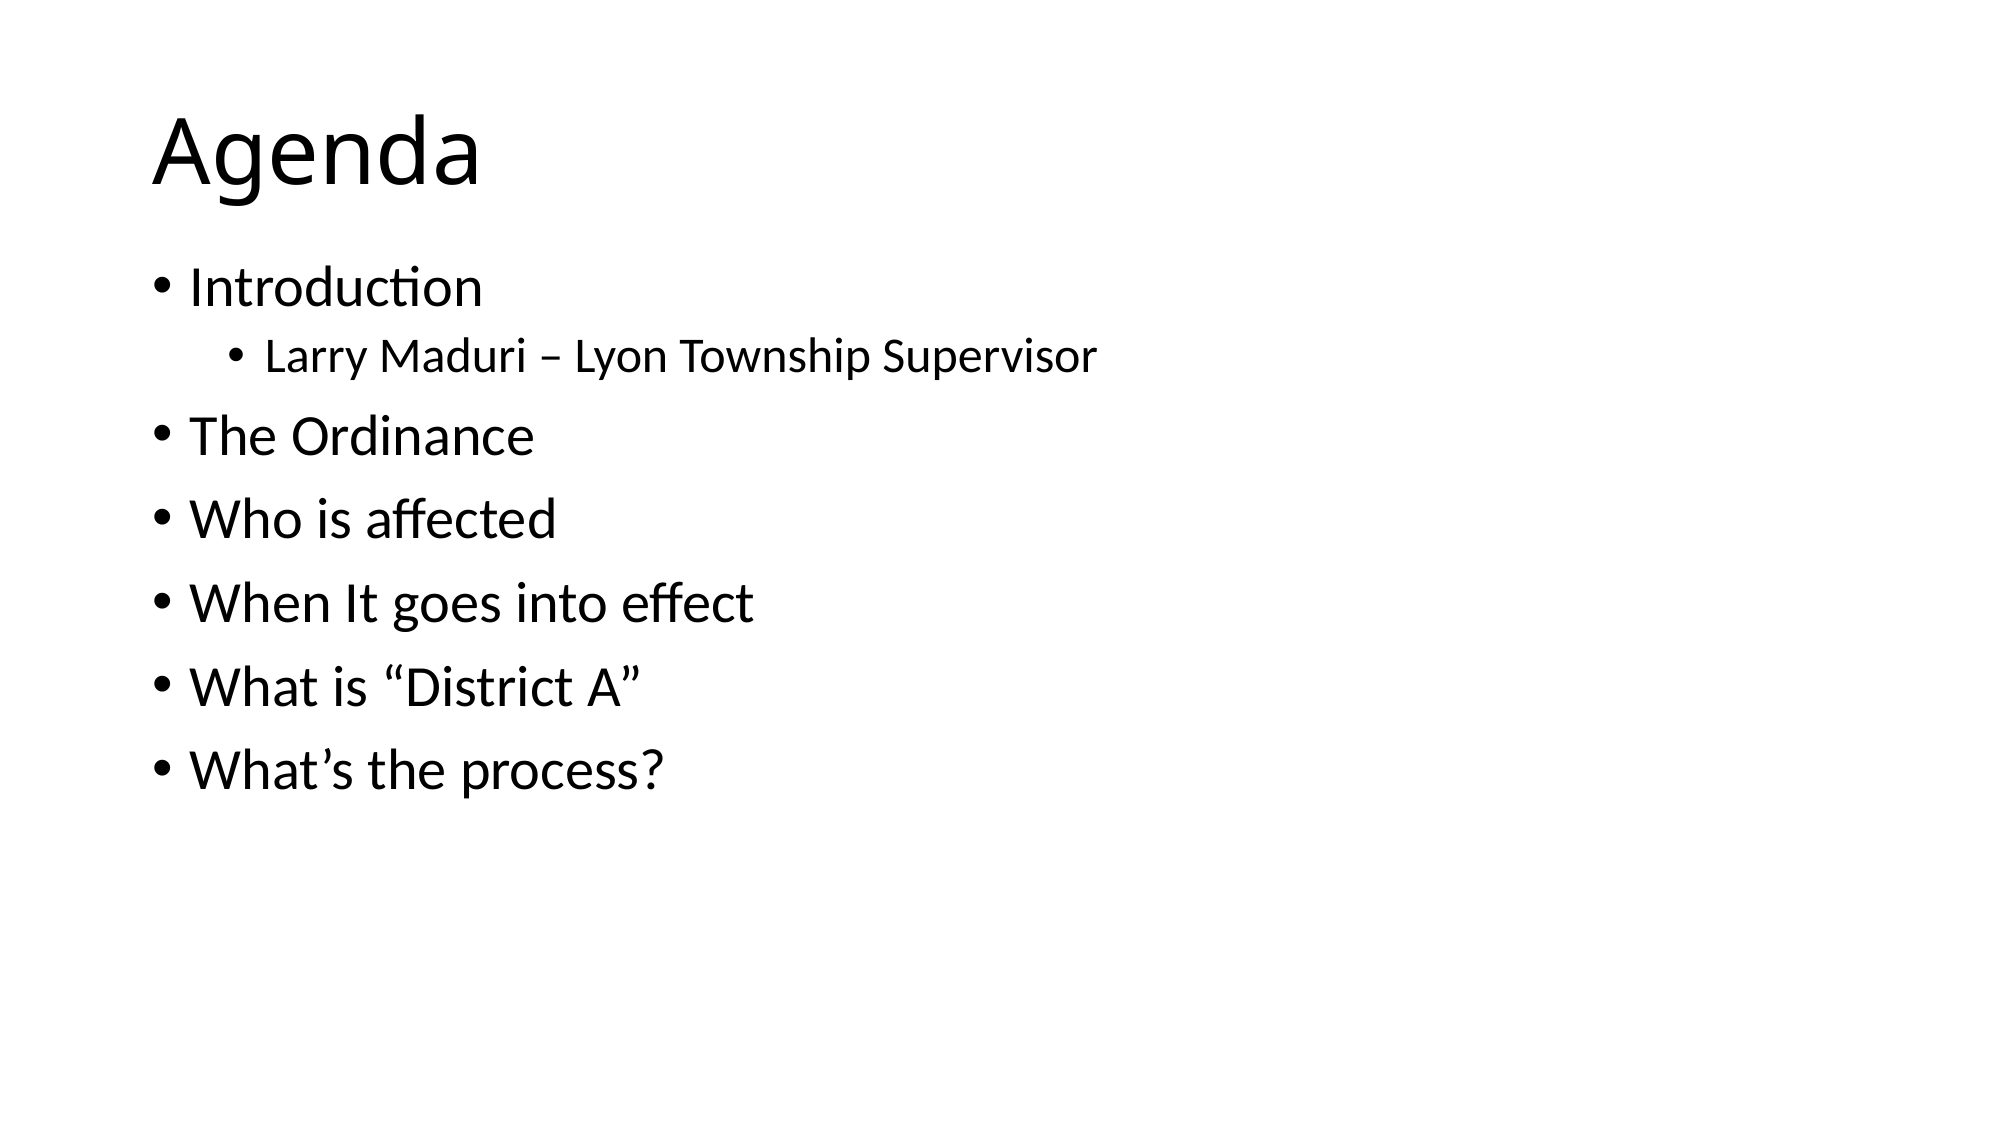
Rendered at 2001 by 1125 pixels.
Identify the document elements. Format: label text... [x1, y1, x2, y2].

list Introduction Larry Maduri – Lyon Township Supervisor The Ordinance Who is affected When It goes into effect What is “District A” What’s the process? [137, 249, 1863, 963]
title Agenda [137, 59, 1863, 249]
